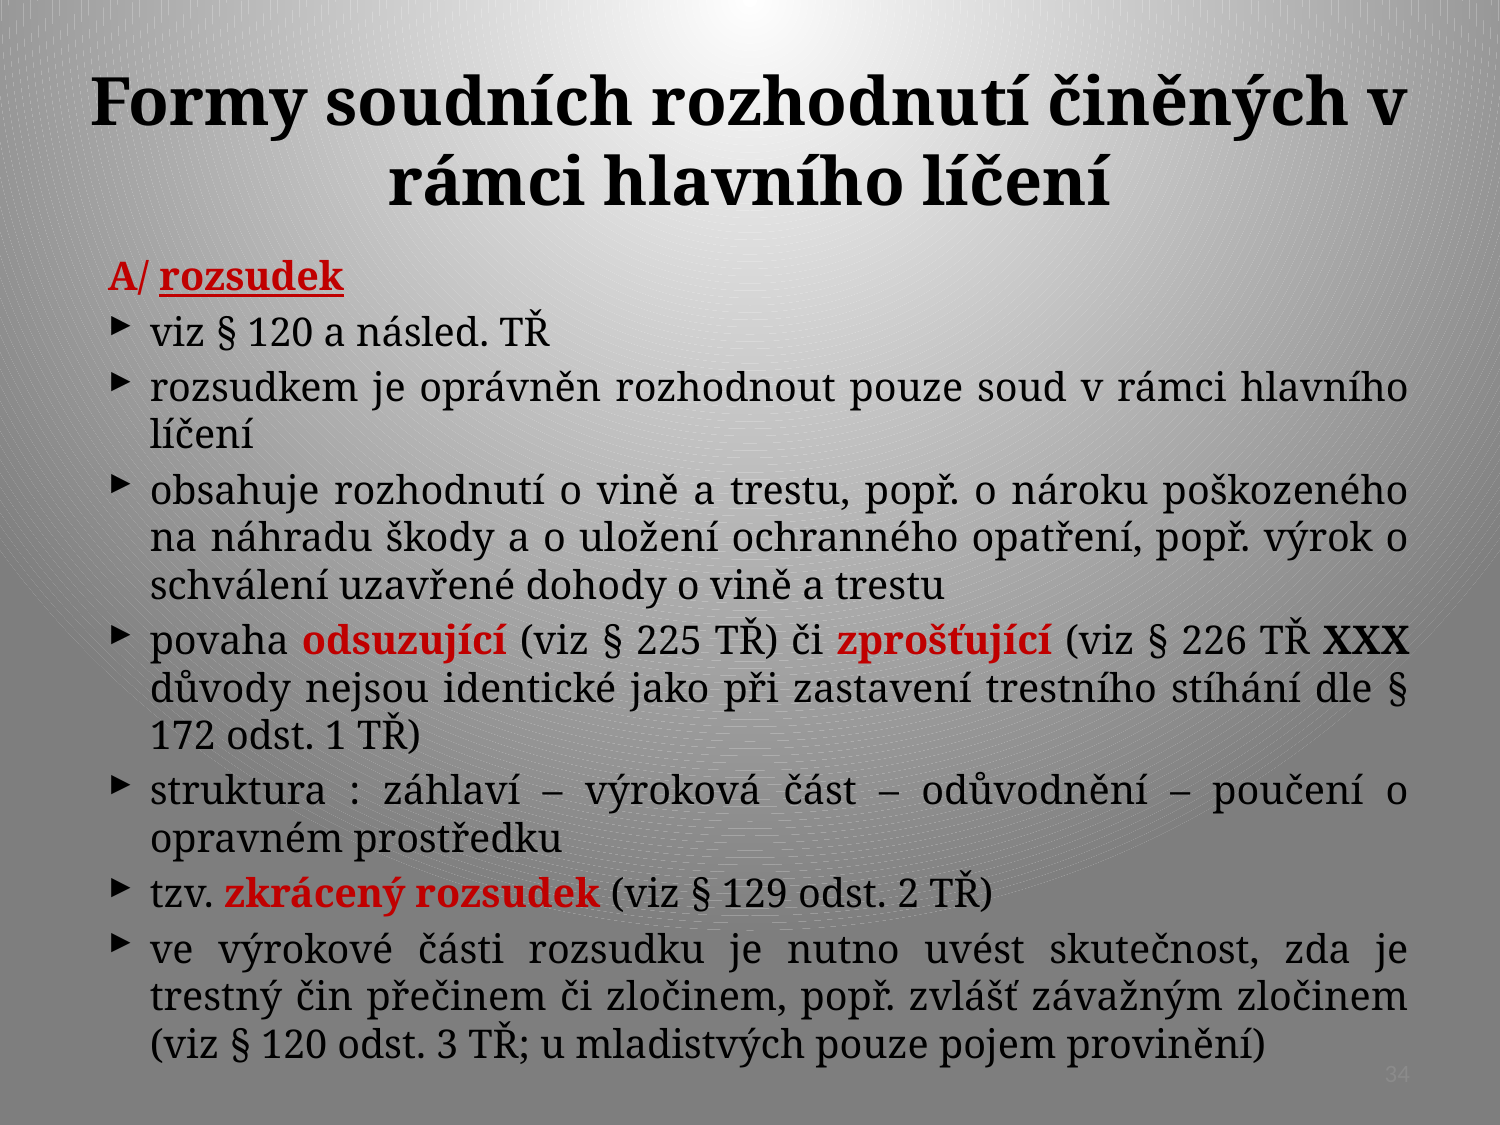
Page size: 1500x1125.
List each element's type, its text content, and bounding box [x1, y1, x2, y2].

slide_number 34 [1074, 1042, 1425, 1103]
list A/ rozsudek viz § 120 a násled. TŘ rozsudkem je oprávněn rozhodnout pouze soud v rámci hlavního líčení obsahuje rozhodnutí o vině a trestu, popř. o nároku poškozeného na náhradu škody a o uložení ochranného opatření, popř. výrok o schválení uzavřené dohody o vině a trestu povaha odsuzující (viz § 225 TŘ) či zprošťující (viz § 226 TŘ XXX důvody nejsou identické jako při zastavení trestního stíhání dle § 172 odst. 1 TŘ) struktura : záhlaví – výroková část – odůvodnění – poučení o opravném prostředku tzv. zkrácený rozsudek (viz § 129 odst. 2 TŘ) ve výrokové části rozsudku je nutno uvést skutečnost, zda je trestný čin přečinem či zločinem, popř. zvlášť závažným zločinem (viz § 120 odst. 3 TŘ; u mladistvých pouze pojem provinění) [74, 243, 1426, 1083]
title Formy soudních rozhodnutí činěných v rámci hlavního líčení [74, 44, 1426, 233]
